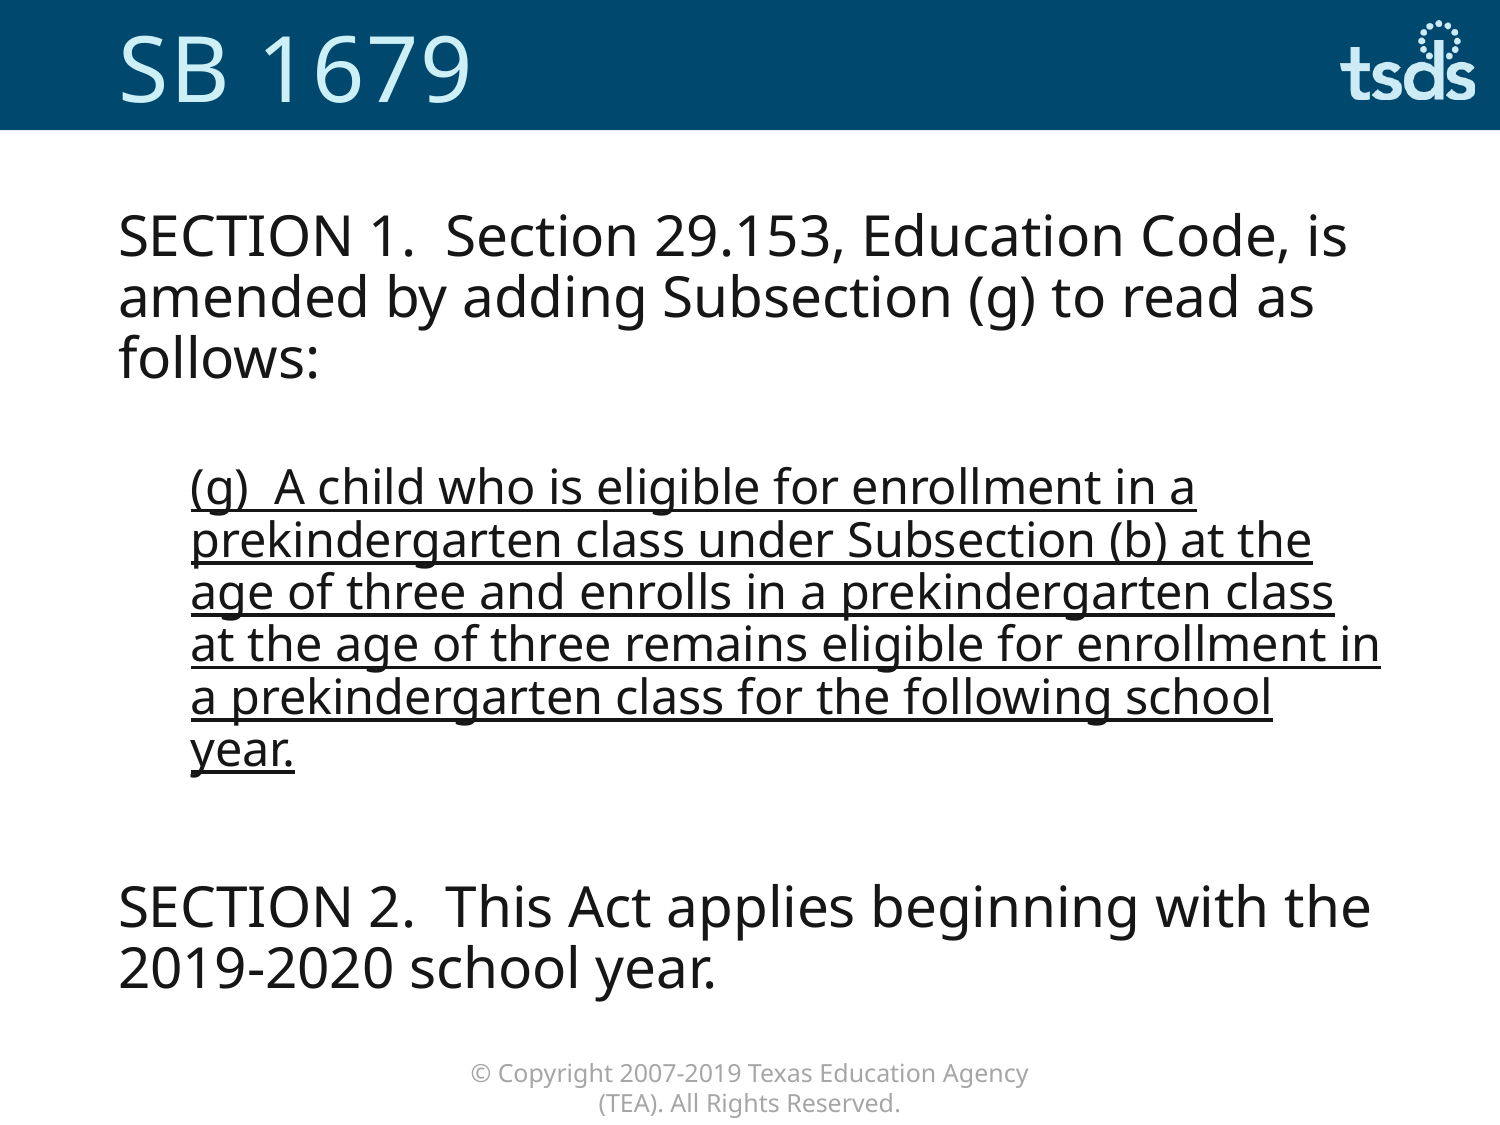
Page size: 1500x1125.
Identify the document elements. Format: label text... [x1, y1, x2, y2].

picture [1341, 48, 1369, 99]
picture [1373, 62, 1401, 99]
picture [1447, 63, 1474, 99]
list SECTION 1. Section 29.153, Education Code, is amended by adding Subsection (g) to read as follows: (g) A child who is eligible for enrollment in a prekindergarten class under Subsection (b) at the age of three and enrolls in a prekindergarten class at the age of three remains eligible for enrollment in a prekindergarten class for the following school year. SECTION 2. This Act applies beginning with the 2019-2020 school year. [103, 200, 1397, 1014]
title SB 1679 [103, 7, 1304, 138]
picture [1405, 41, 1443, 99]
